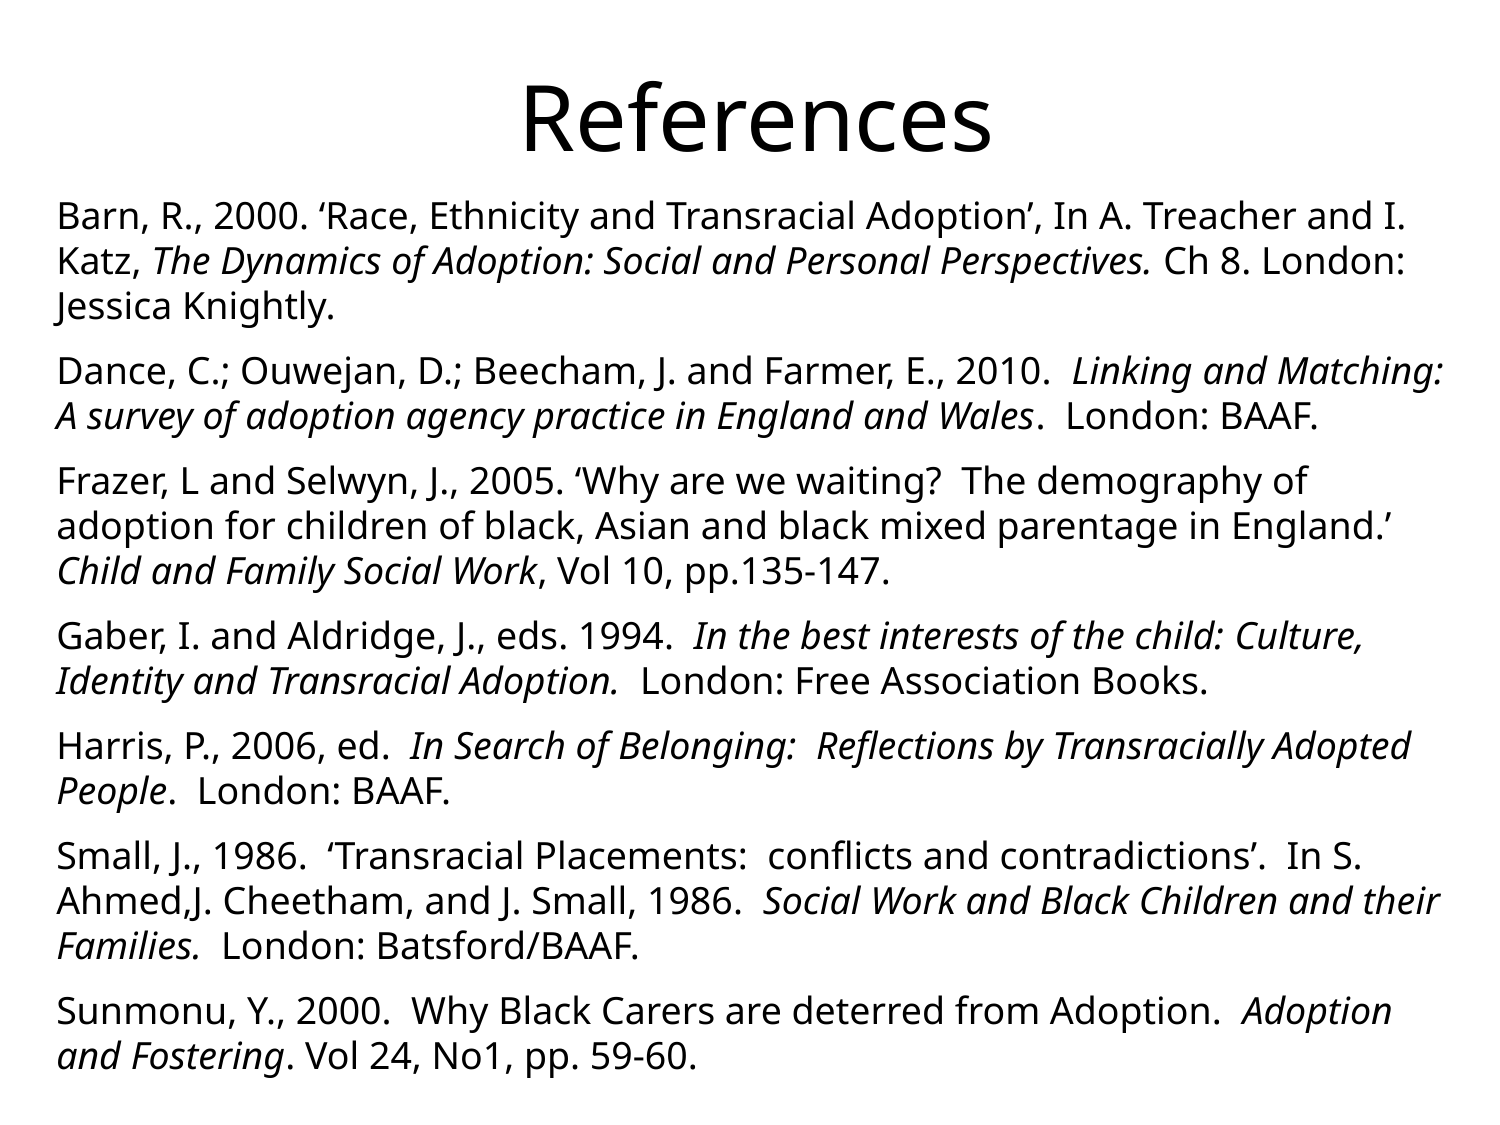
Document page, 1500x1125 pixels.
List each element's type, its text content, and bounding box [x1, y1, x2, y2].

list Barn, R., 2000. ‘Race, Ethnicity and Transracial Adoption’, In A. Treacher and I. Katz, The Dynamics of Adoption: Social and Personal Perspectives. Ch 8. London: Jessica Knightly. Dance, C.; Ouwejan, D.; Beecham, J. and Farmer, E., 2010. Linking and Matching: A survey of adoption agency practice in England and Wales. London: BAAF. Frazer, L and Selwyn, J., 2005. ‘Why are we waiting? The demography of adoption for children of black, Asian and black mixed parentage in England.’ Child and Family Social Work, Vol 10, pp.135-147. Gaber, I. and Aldridge, J., eds. 1994. In the best interests of the child: Culture, Identity and Transracial Adoption. London: Free Association Books. Harris, P., 2006, ed. In Search of Belonging: Reflections by Transracially Adopted People. London: BAAF. Small, J., 1986. ‘Transracial Placements: conflicts and contradictions’. In S. Ahmed,J. Cheetham, and J. Small, 1986. Social Work and Black Children and their Families. London: Batsford/BAAF. Sunmonu, Y., 2000. Why Black Carers are deterred from Adoption. Adoption and Fostering. Vol 24, No1, pp. 59-60. [41, 184, 1471, 1083]
title References [42, 45, 1471, 184]
